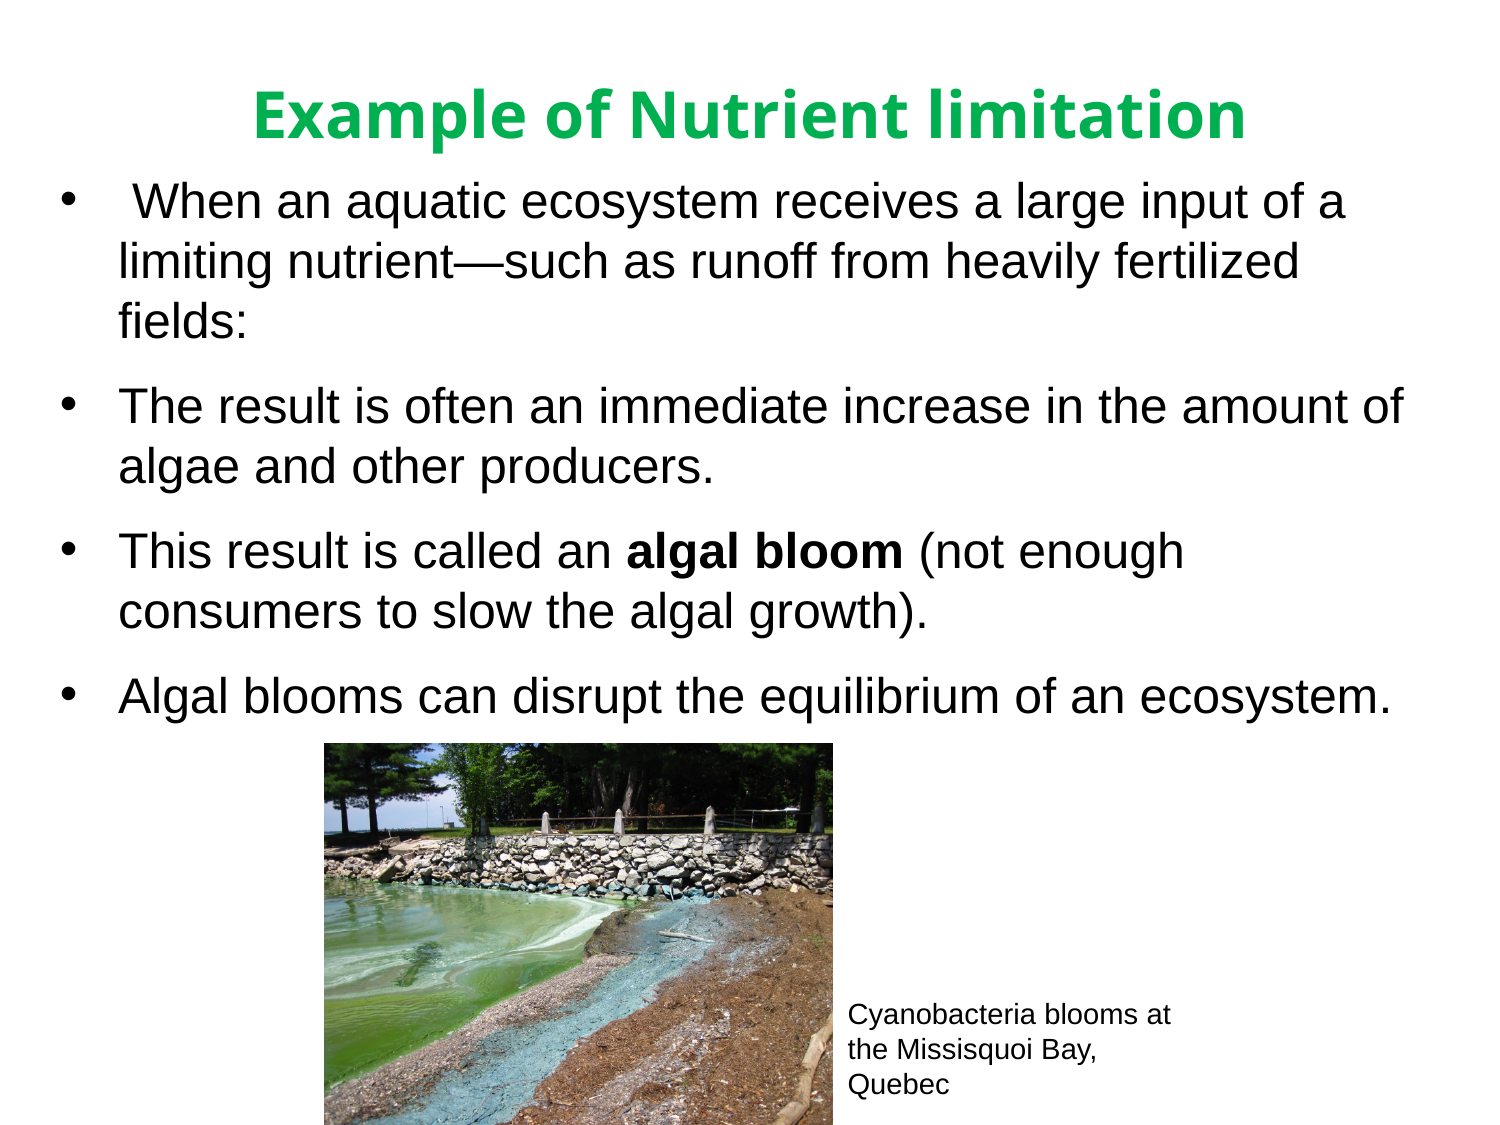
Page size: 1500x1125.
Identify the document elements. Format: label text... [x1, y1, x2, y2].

text_box Cyanobacteria blooms at the Missisquoi Bay, Quebec [837, 987, 1223, 1108]
text_box When an aquatic ecosystem receives a large input of a limiting nutrient—such as runoff from heavily fertilized fields: The result is often an immediate increase in the amount of algae and other producers. This result is called an algal bloom (not enough consumers to slow the algal growth). Algal blooms can disrupt the equilibrium of an ecosystem. [44, 160, 1447, 953]
title Example of Nutrient limitation [75, 66, 1425, 160]
picture [324, 743, 833, 1125]
